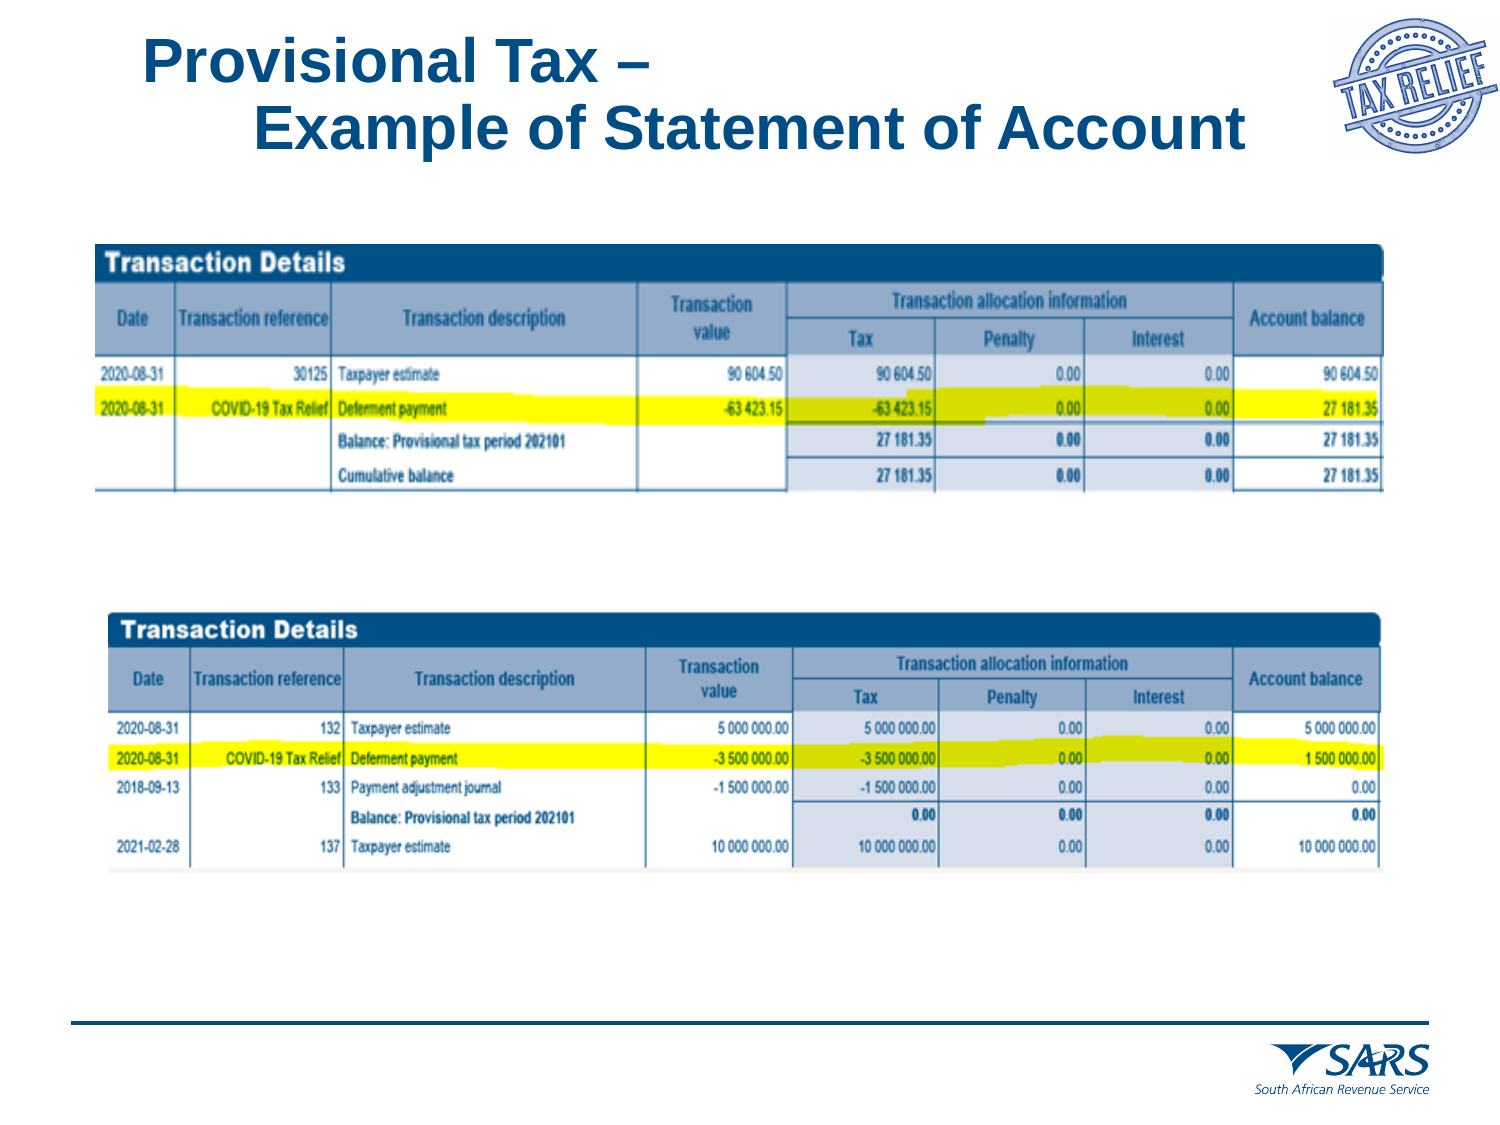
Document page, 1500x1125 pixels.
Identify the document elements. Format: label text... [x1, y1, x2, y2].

picture [1327, 15, 1500, 156]
picture [108, 611, 1384, 873]
picture [95, 244, 1384, 498]
title Provisional Tax – Example of Statement of Account [56, 20, 1445, 191]
